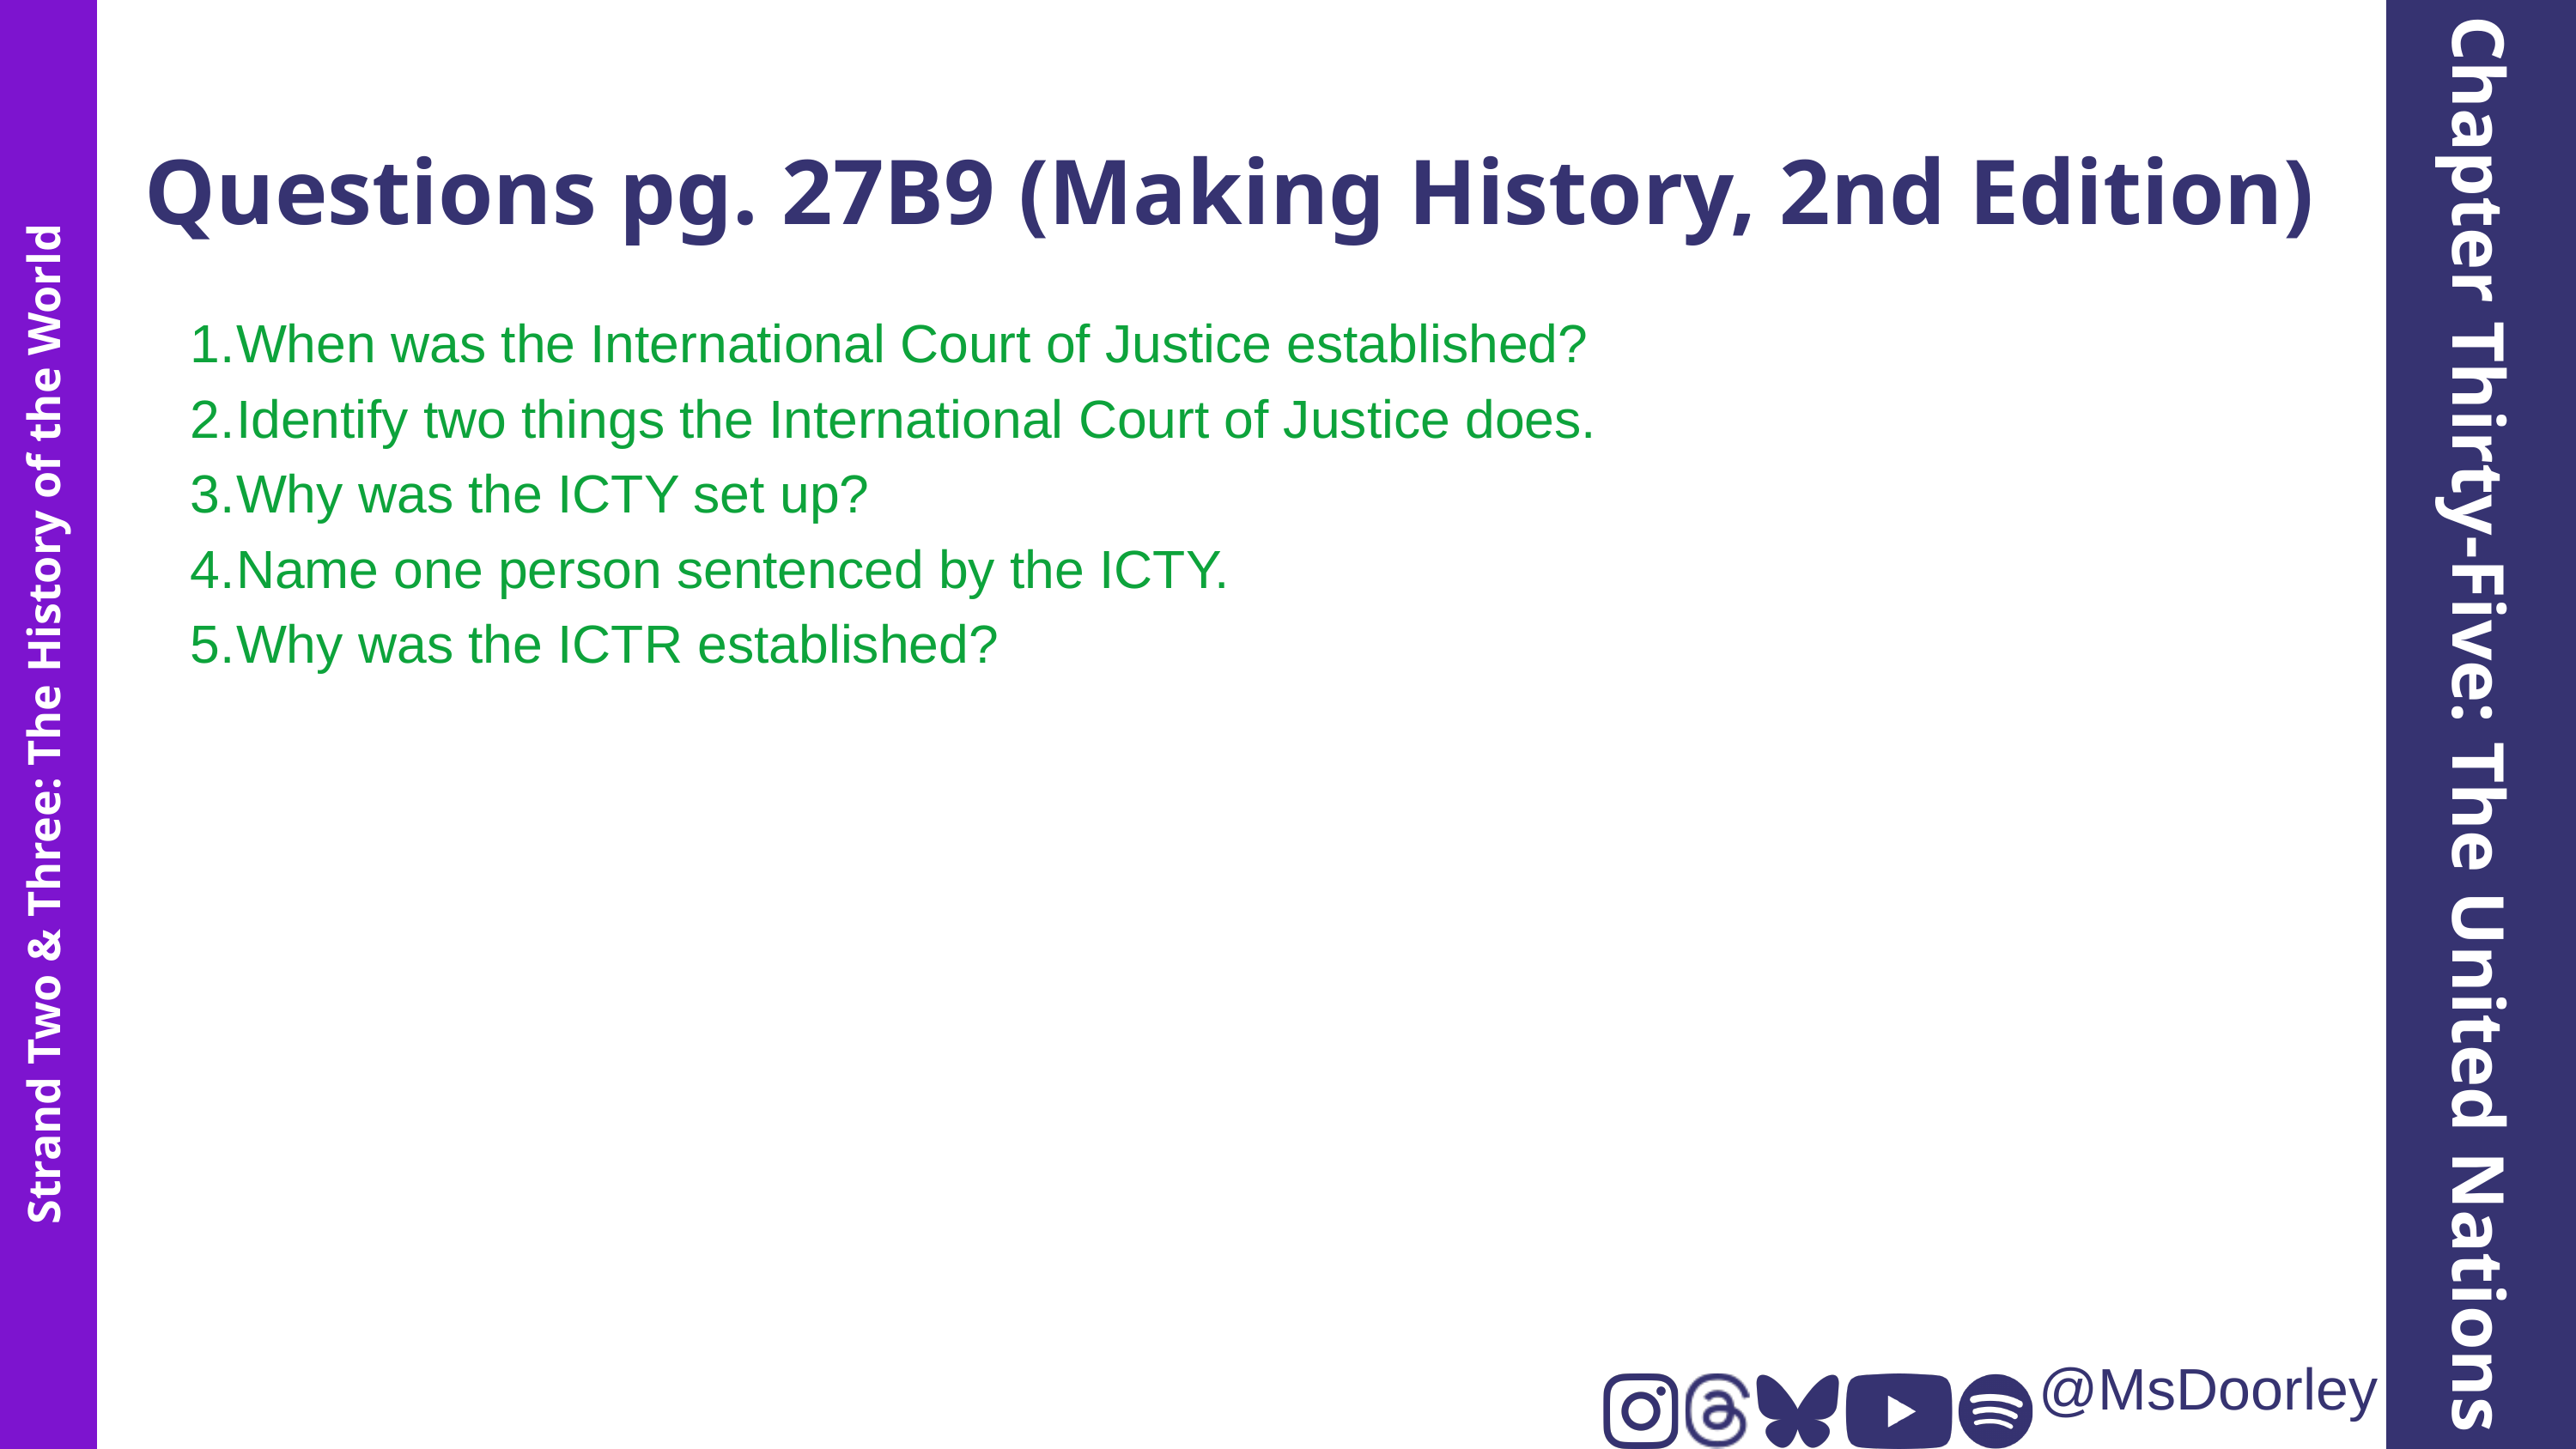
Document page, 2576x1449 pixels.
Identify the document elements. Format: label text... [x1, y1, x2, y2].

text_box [1603, 1373, 2386, 1449]
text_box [2385, 0, 2576, 1449]
text_box When was the International Court of Justice established? Identify two things the International Court of Justice does. Why was the ICTY set up? Name one person sentenced by the ICTY. Why was the ICTR established? [144, 298, 2344, 675]
text_box Questions pg. 27B9 (Making History, 2nd Edition) [144, 116, 2344, 242]
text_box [0, 0, 97, 1449]
